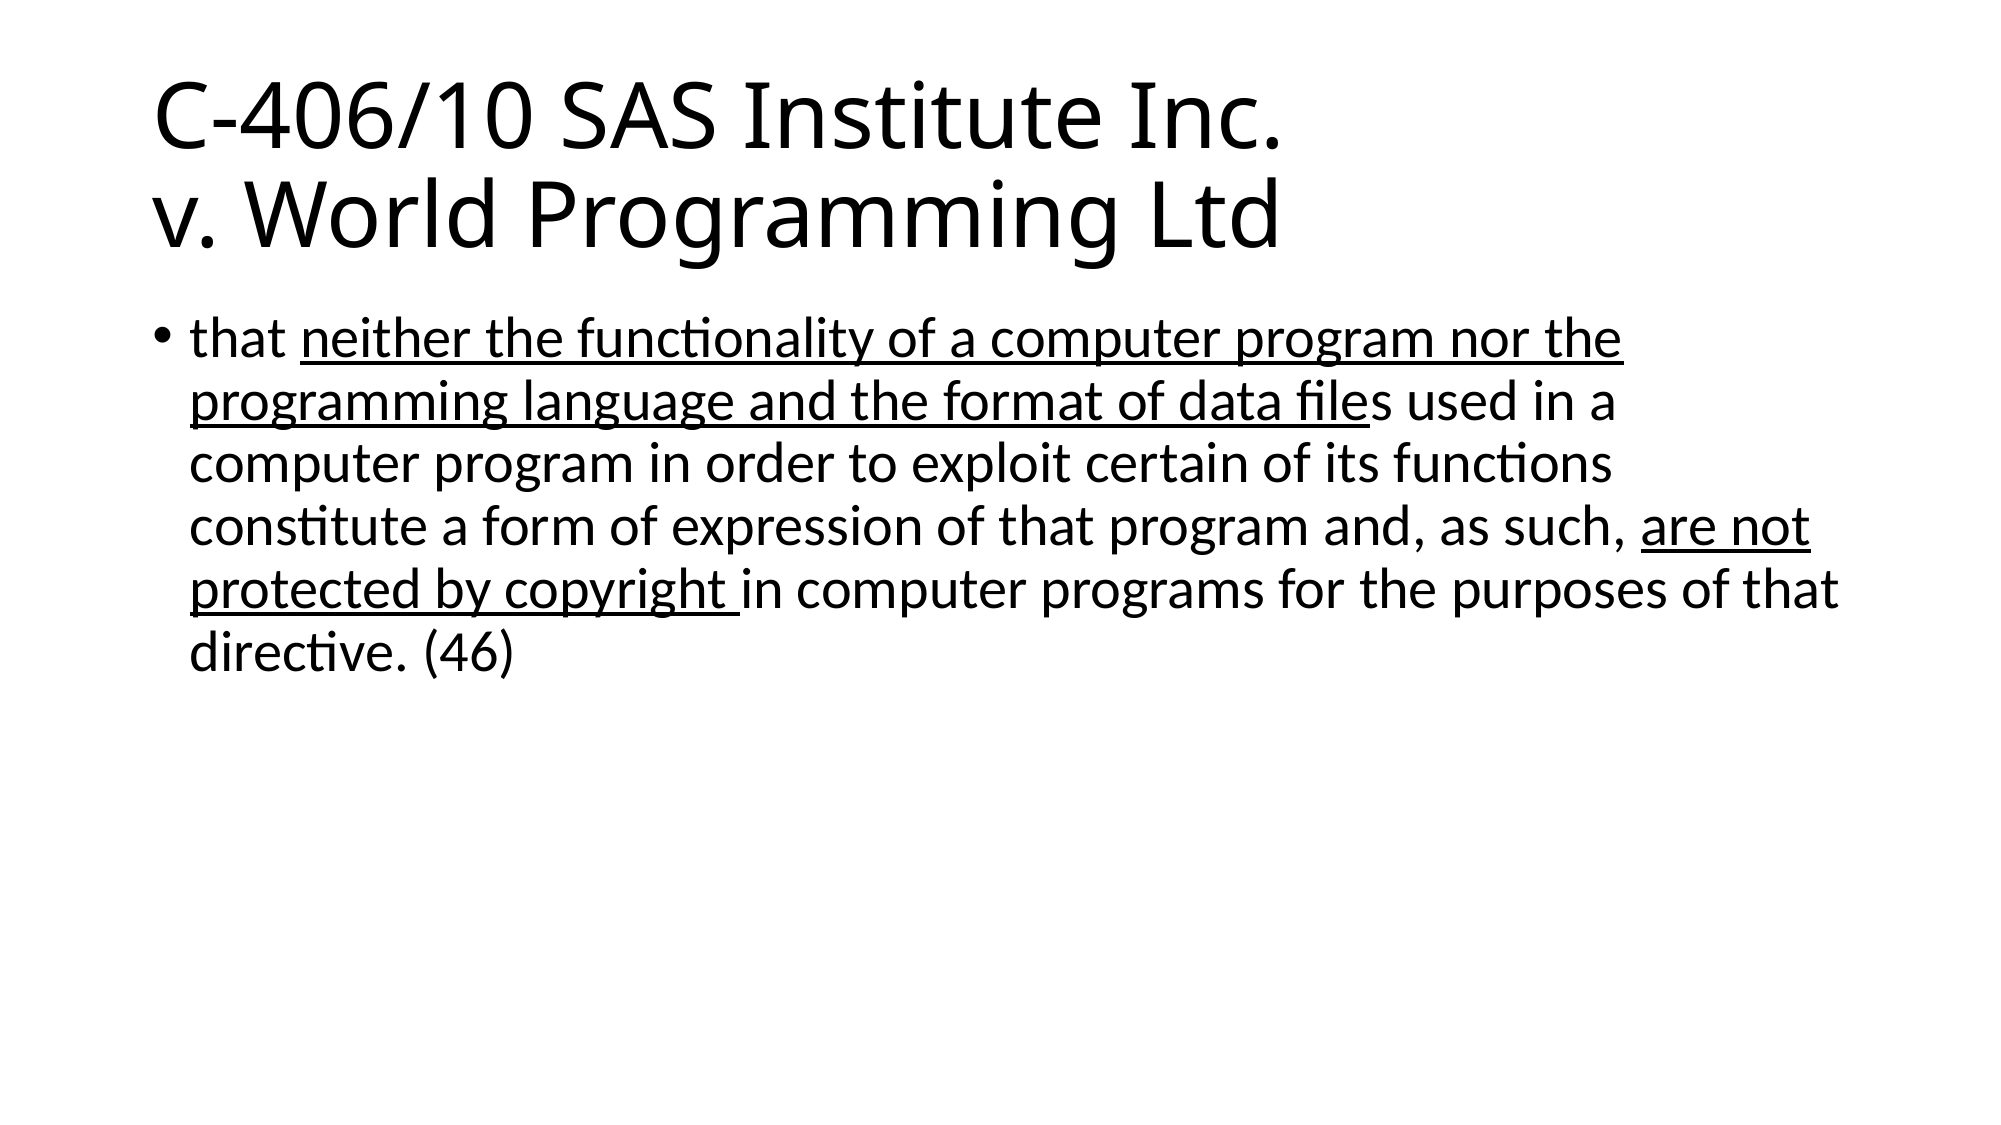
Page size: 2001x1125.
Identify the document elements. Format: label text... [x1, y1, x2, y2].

list that neither the functionality of a computer program nor the programming language and the format of data files used in a computer program in order to exploit certain of its functions constitute a form of expression of that program and, as such, are not protected by copyright in computer programs for the purposes of that directive. (46) [137, 299, 1863, 1014]
title C-406/10 SAS Institute Inc. v. World Programming Ltd [137, 59, 1863, 278]
